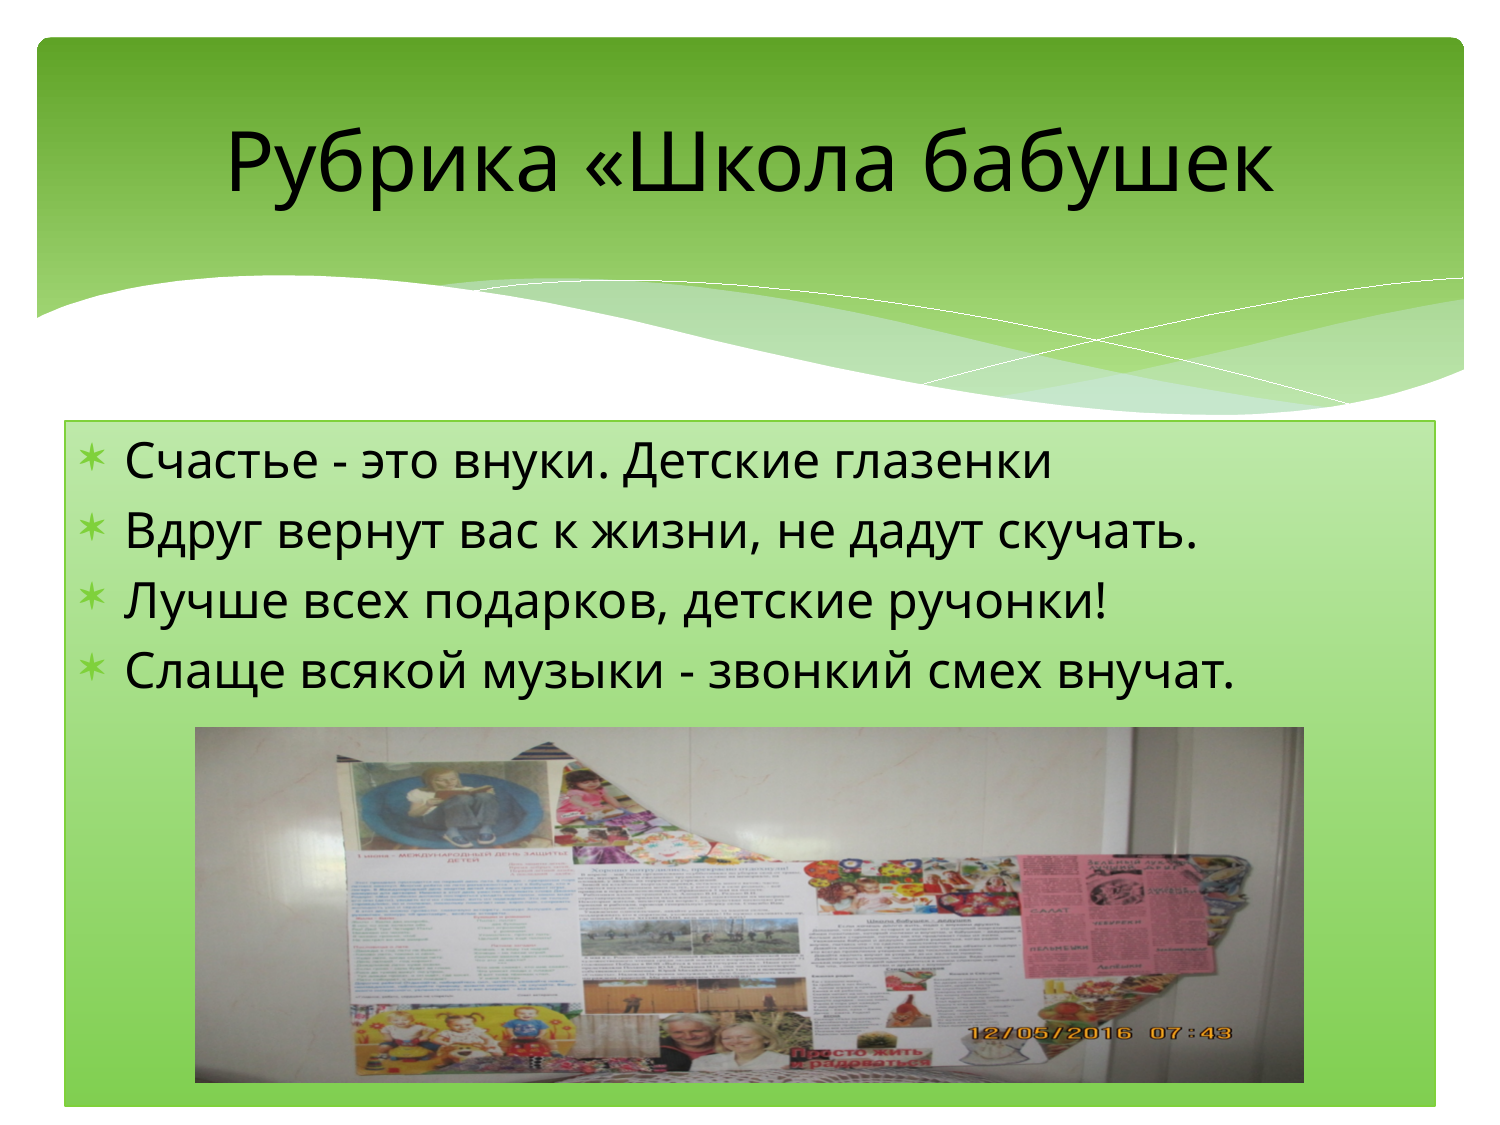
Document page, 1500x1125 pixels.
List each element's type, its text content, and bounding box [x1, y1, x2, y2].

title Рубрика «Школа бабушек [75, 55, 1425, 261]
picture [195, 727, 1305, 1083]
list Счастье - это внуки. Детские глазенки Вдруг вернут вас к жизни, не дадут скучать. Лучше всех подарков, детские ручонки! Слаще всякой музыки - звонкий смех внучат. [64, 420, 1436, 1107]
